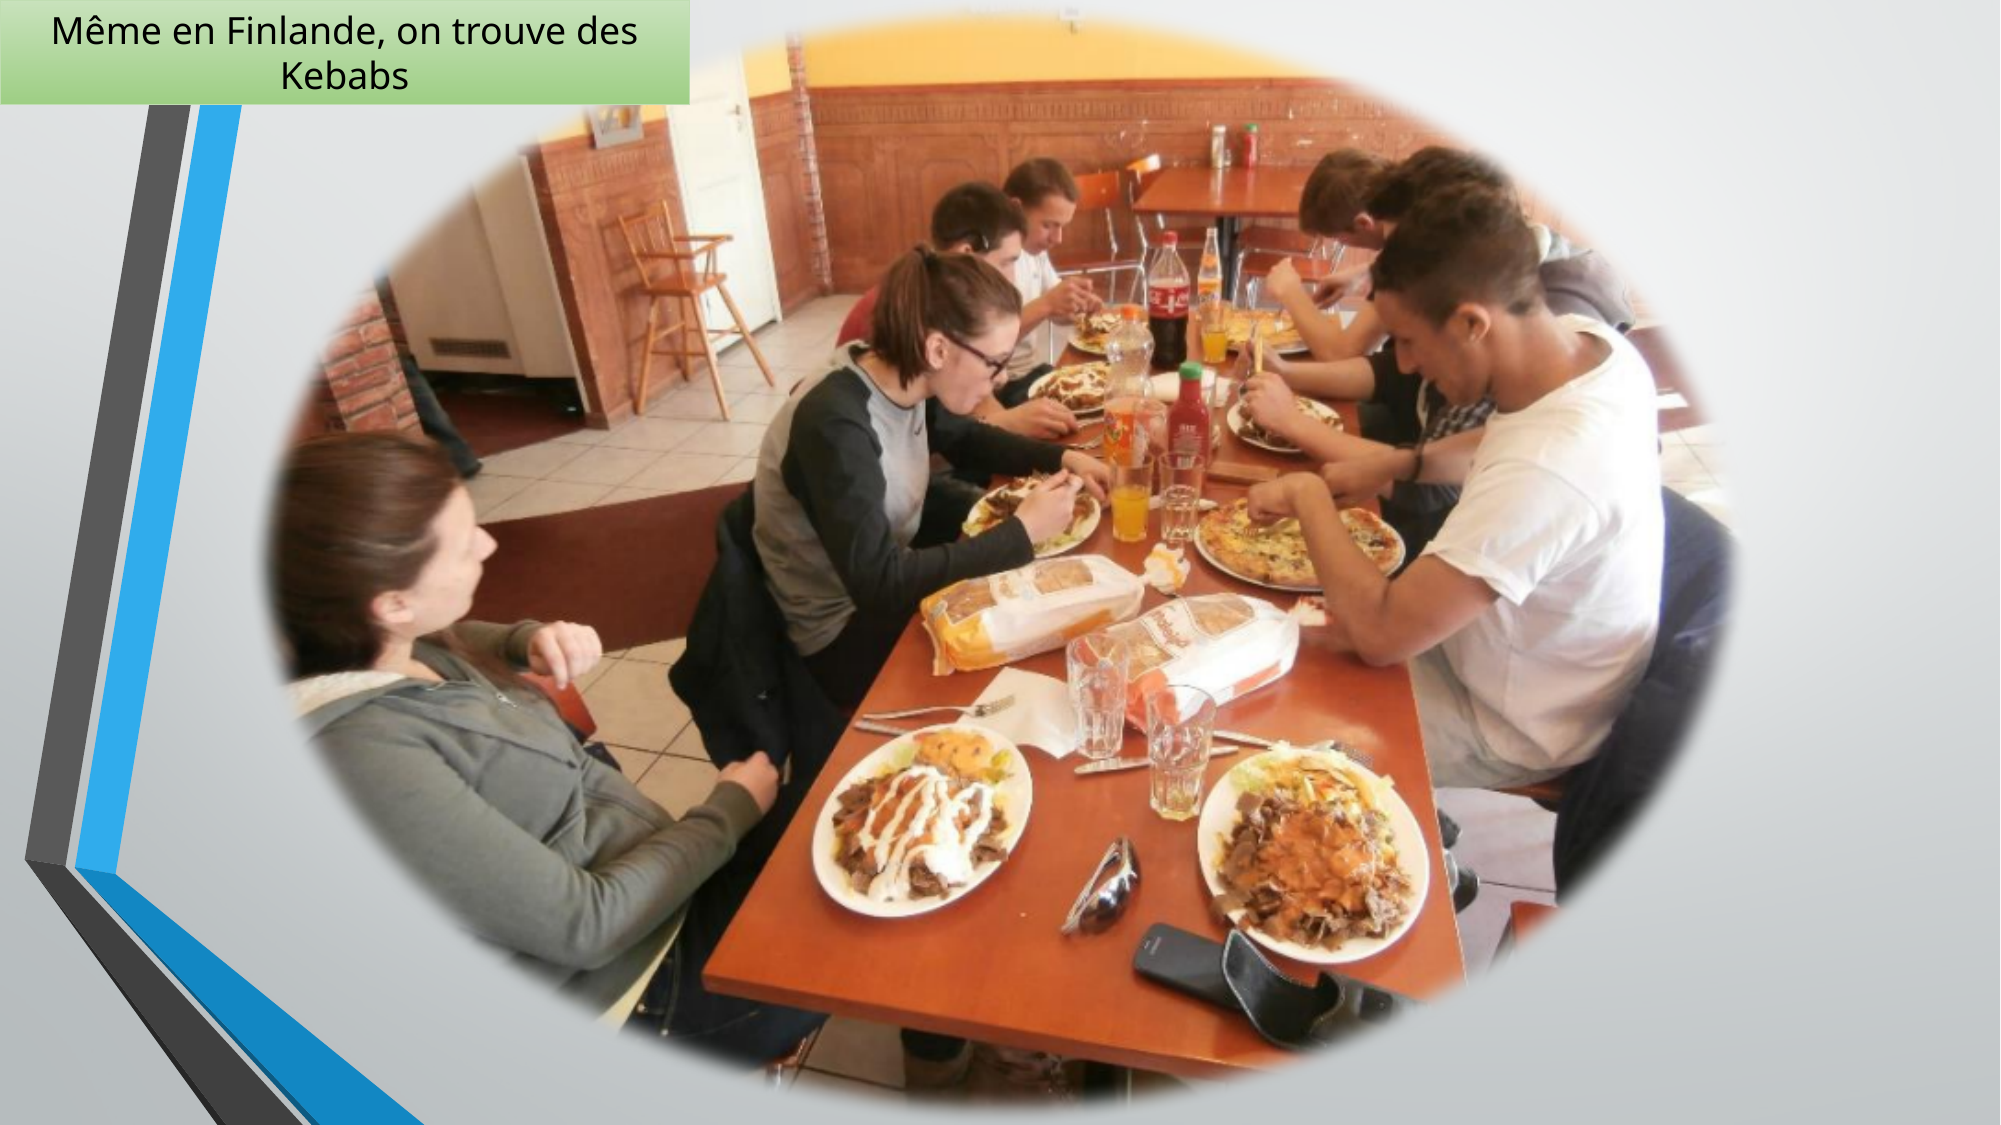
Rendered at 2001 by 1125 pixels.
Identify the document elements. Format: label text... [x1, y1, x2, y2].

text_box Même en Finlande, on trouve des Kebabs [0, 0, 249, 105]
picture [249, 0, 1751, 1125]
